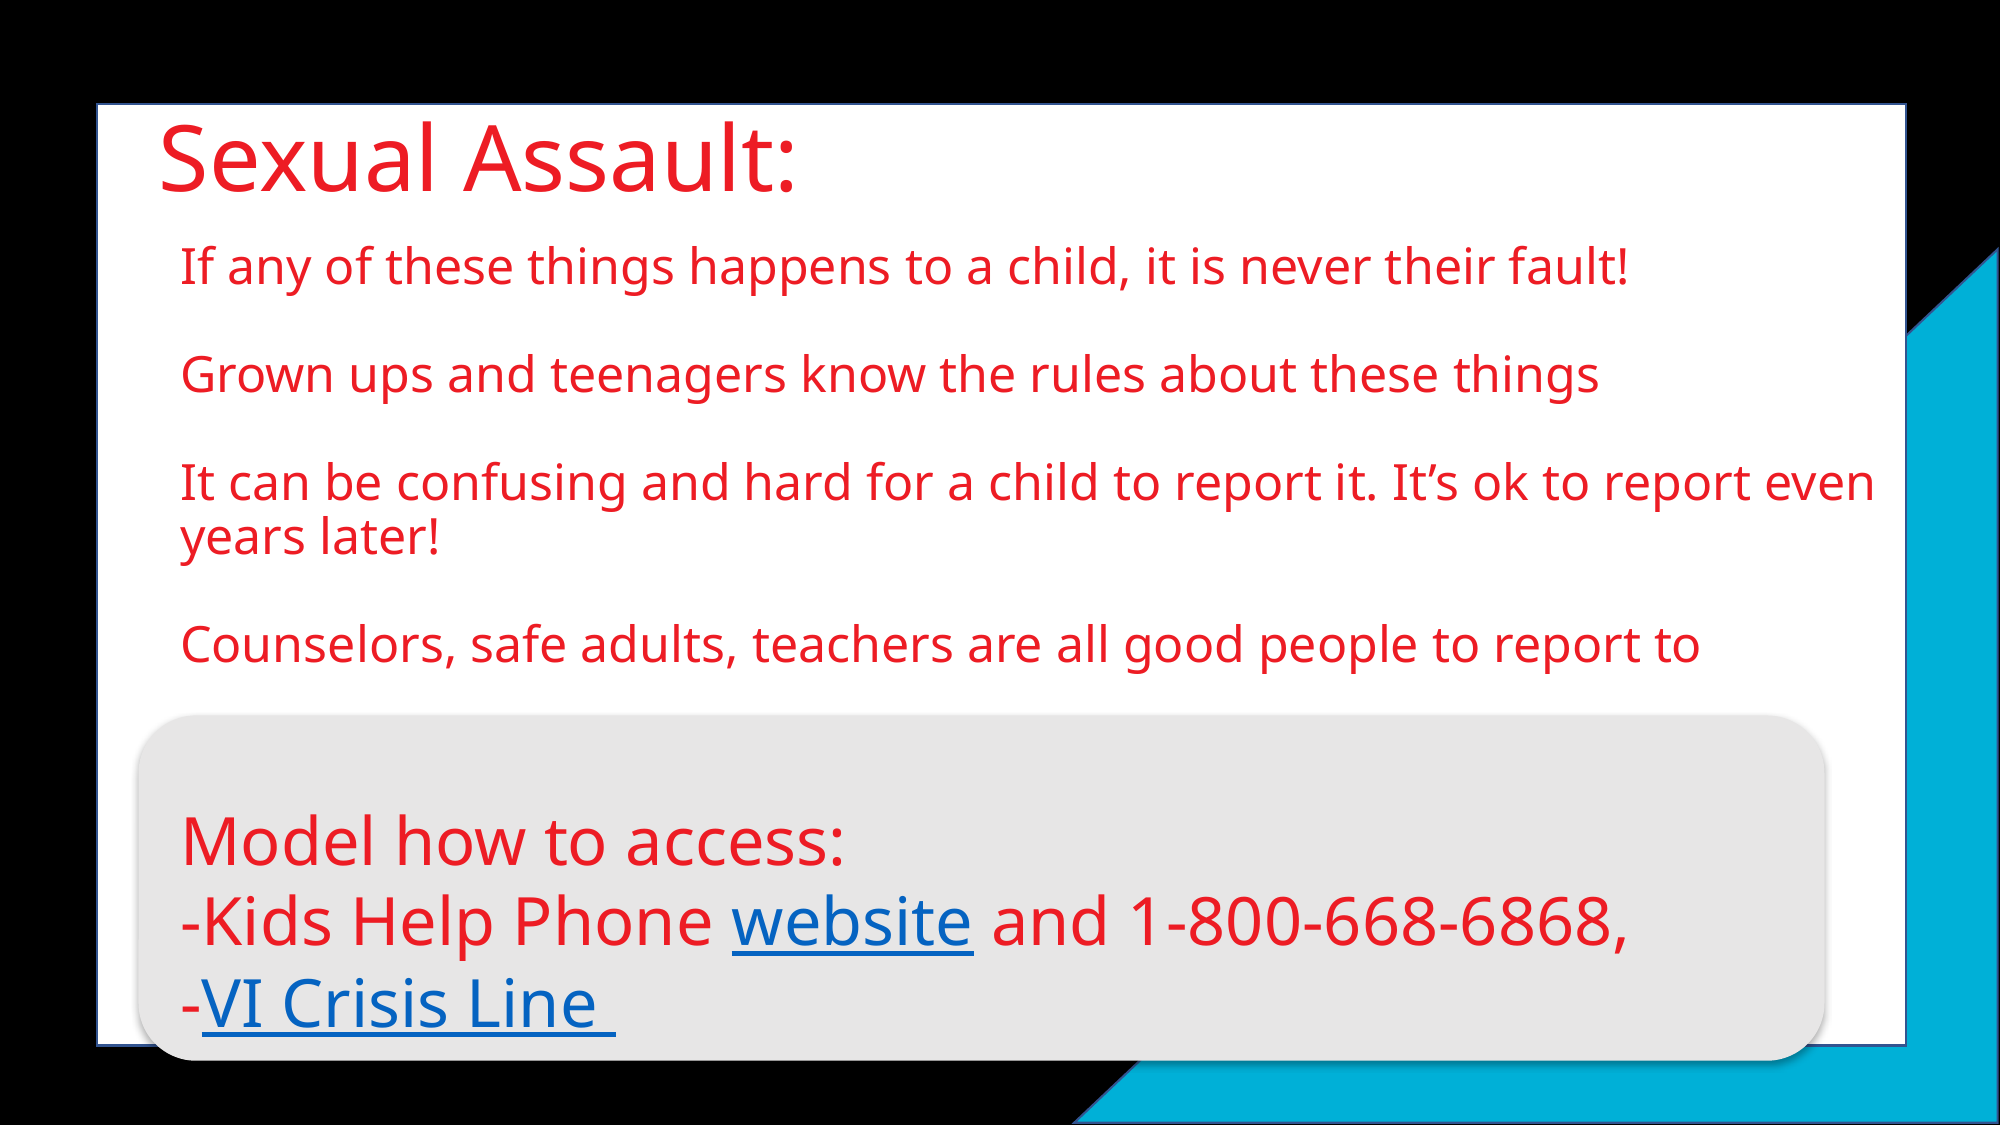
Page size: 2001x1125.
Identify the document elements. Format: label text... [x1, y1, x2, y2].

text_box [138, 715, 1825, 1061]
text_box If any of these things happens to a child, it is never their fault! Grown ups and teenagers know the rules about these things It can be confusing and hard for a child to report it. It’s ok to report even years later! Counselors, safe adults, teachers are all good people to report to Model how to access: -Kids Help Phone website and 1-800-668-6868, -VI Crisis Line [180, 241, 2000, 634]
title Sexual Assault: [158, 112, 2000, 207]
